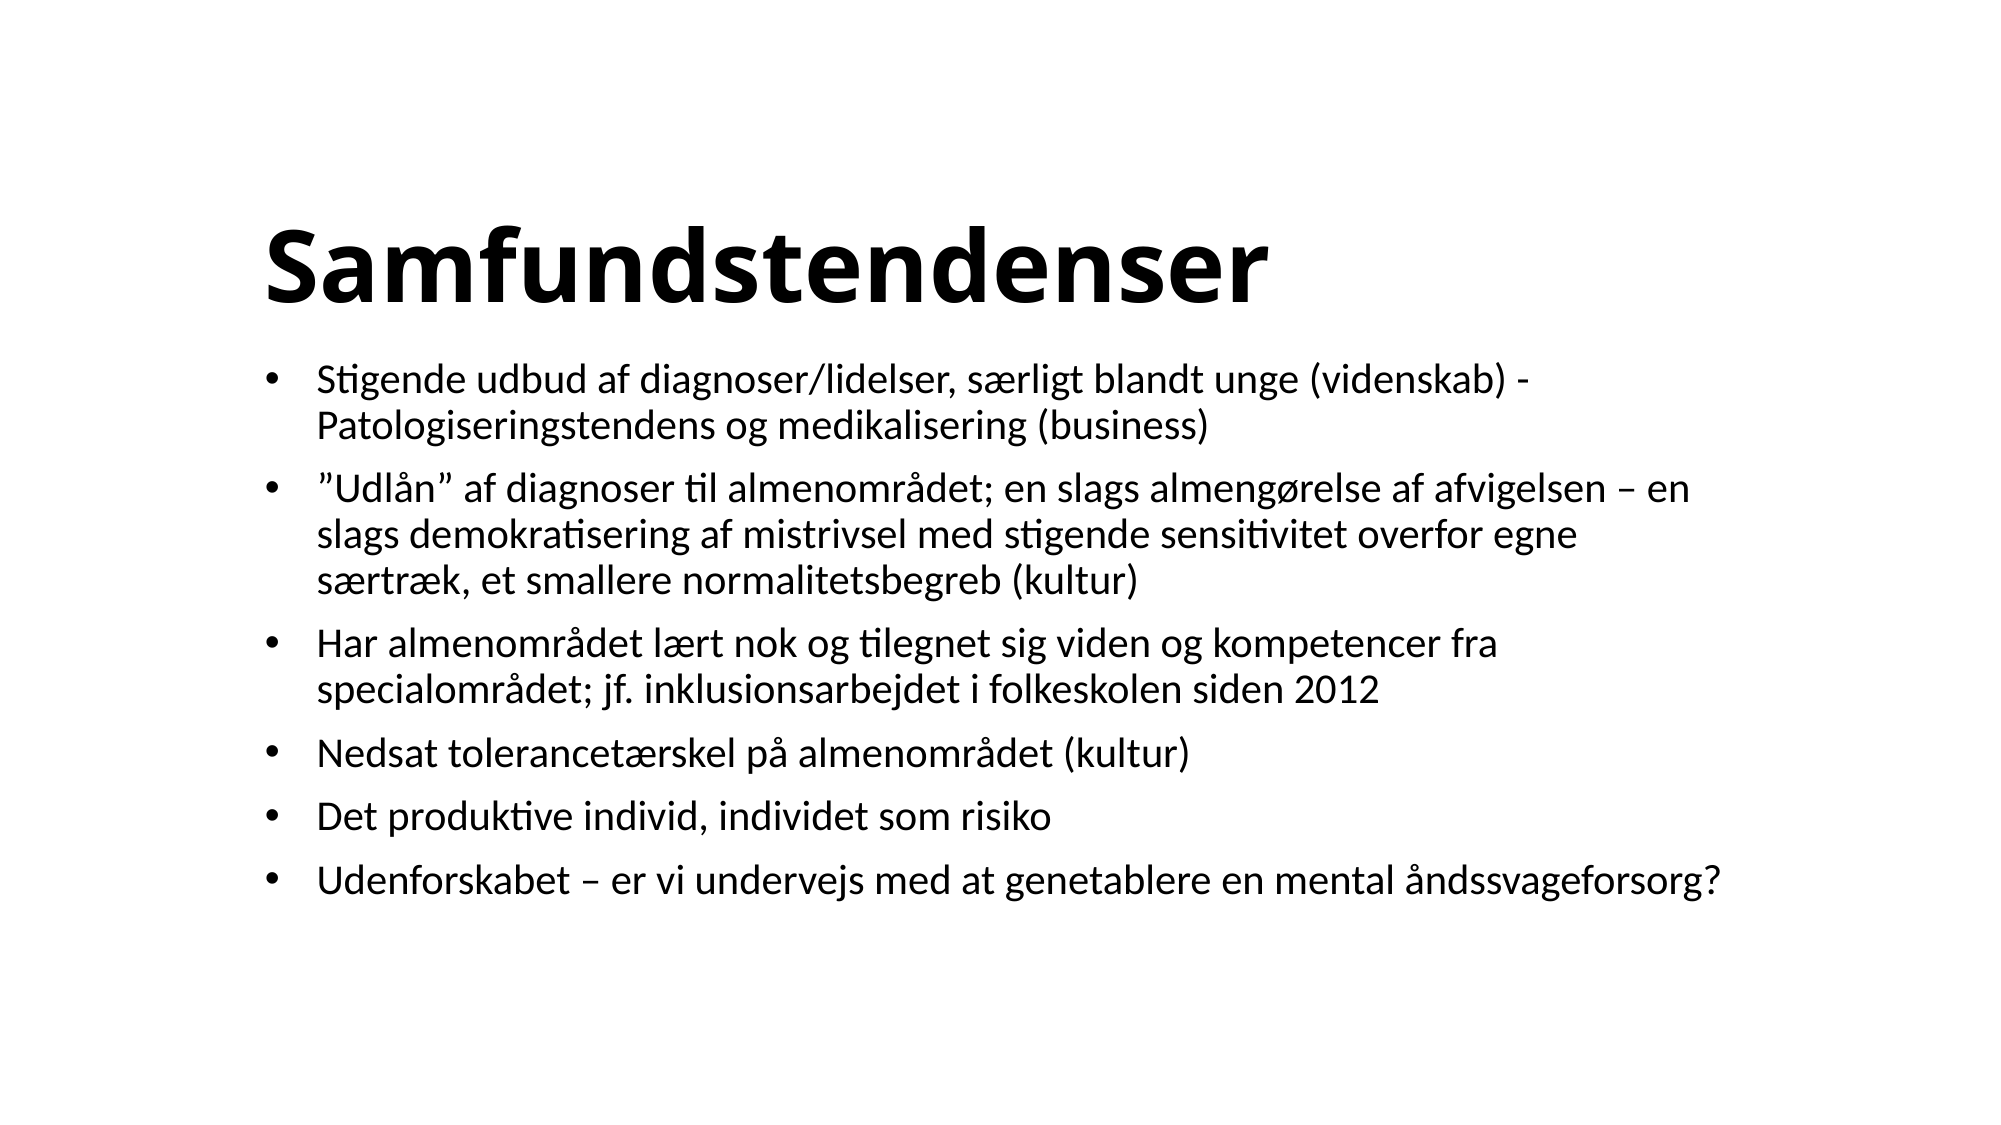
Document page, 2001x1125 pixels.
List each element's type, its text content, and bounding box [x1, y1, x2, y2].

title Samfundstendenser [249, 184, 1750, 332]
subtitle Stigende udbud af diagnoser/lidelser, særligt blandt unge (videnskab) - Patologiseringstendens og medikalisering (business) ”Udlån” af diagnoser til almenområdet; en slags almengørelse af afvigelsen – en slags demokratisering af mistrivsel med stigende sensitivitet overfor egne særtræk, et smallere normalitetsbegreb (kultur) Har almenområdet lært nok og tilegnet sig viden og kompetencer fra specialområdet; jf. inklusionsarbejdet i folkeskolen siden 2012 Nedsat tolerancetærskel på almenområdet (kultur) Det produktive individ, individet som risiko Udenforskabet – er vi undervejs med at genetablere en mental åndssvageforsorg? [249, 349, 1750, 961]
